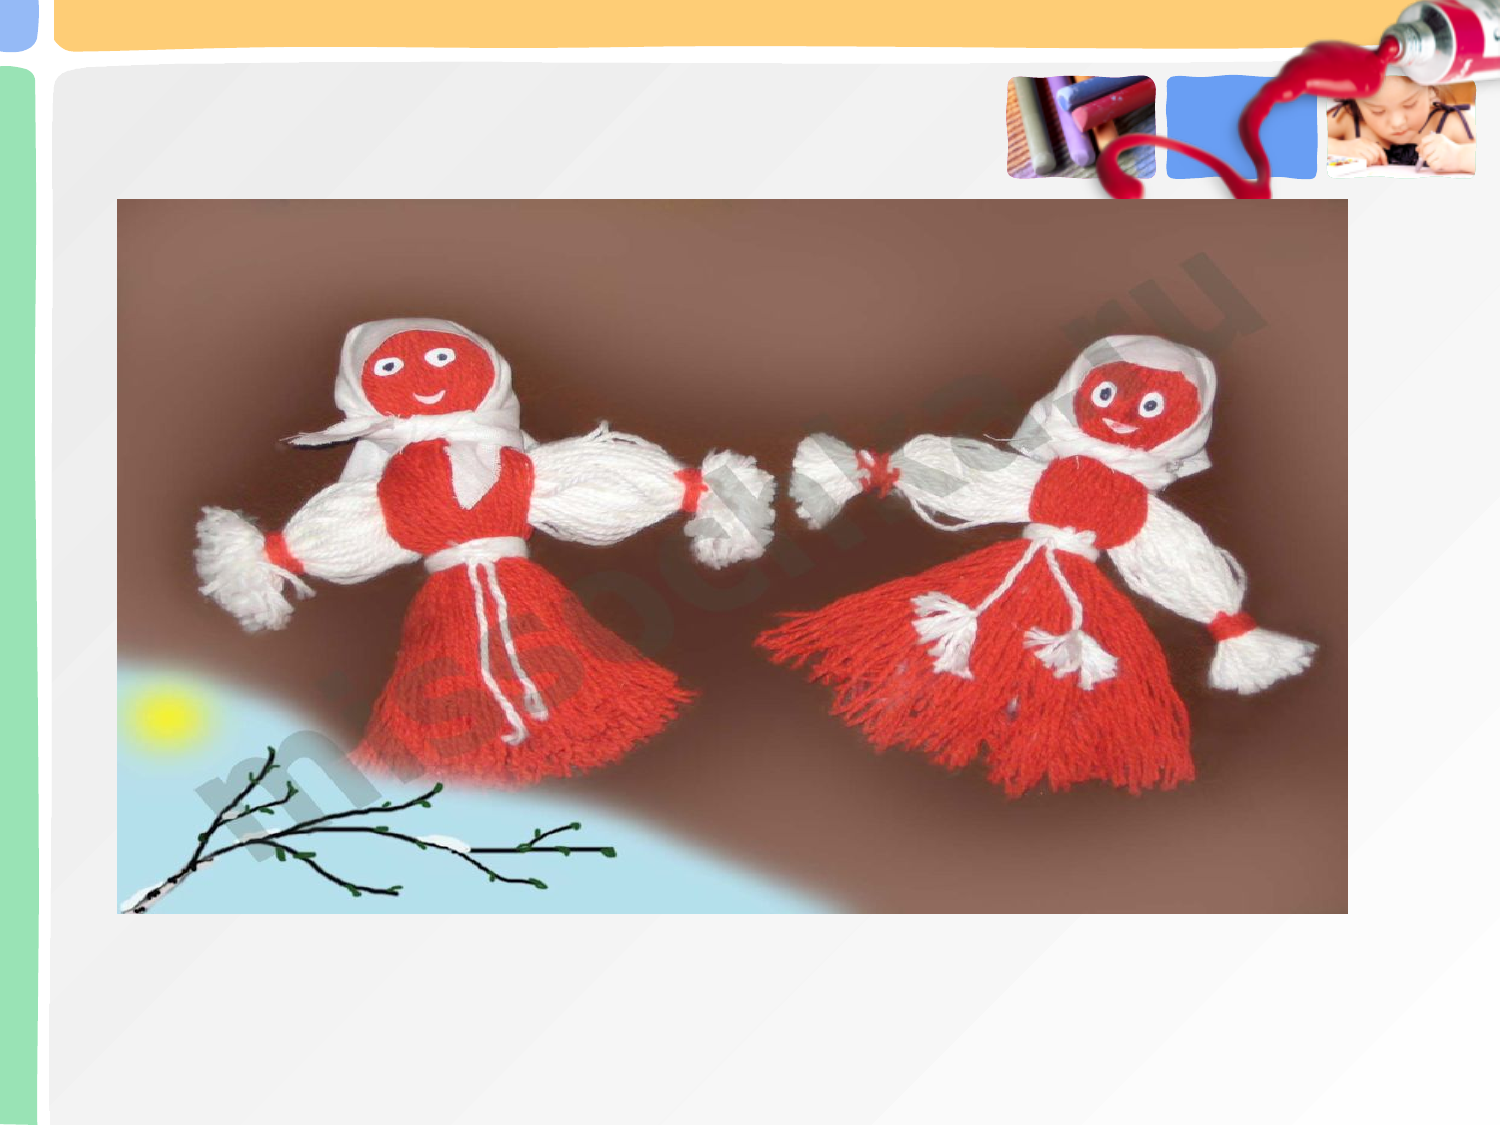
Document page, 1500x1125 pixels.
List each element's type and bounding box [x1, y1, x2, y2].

picture [116, 0, 1500, 915]
